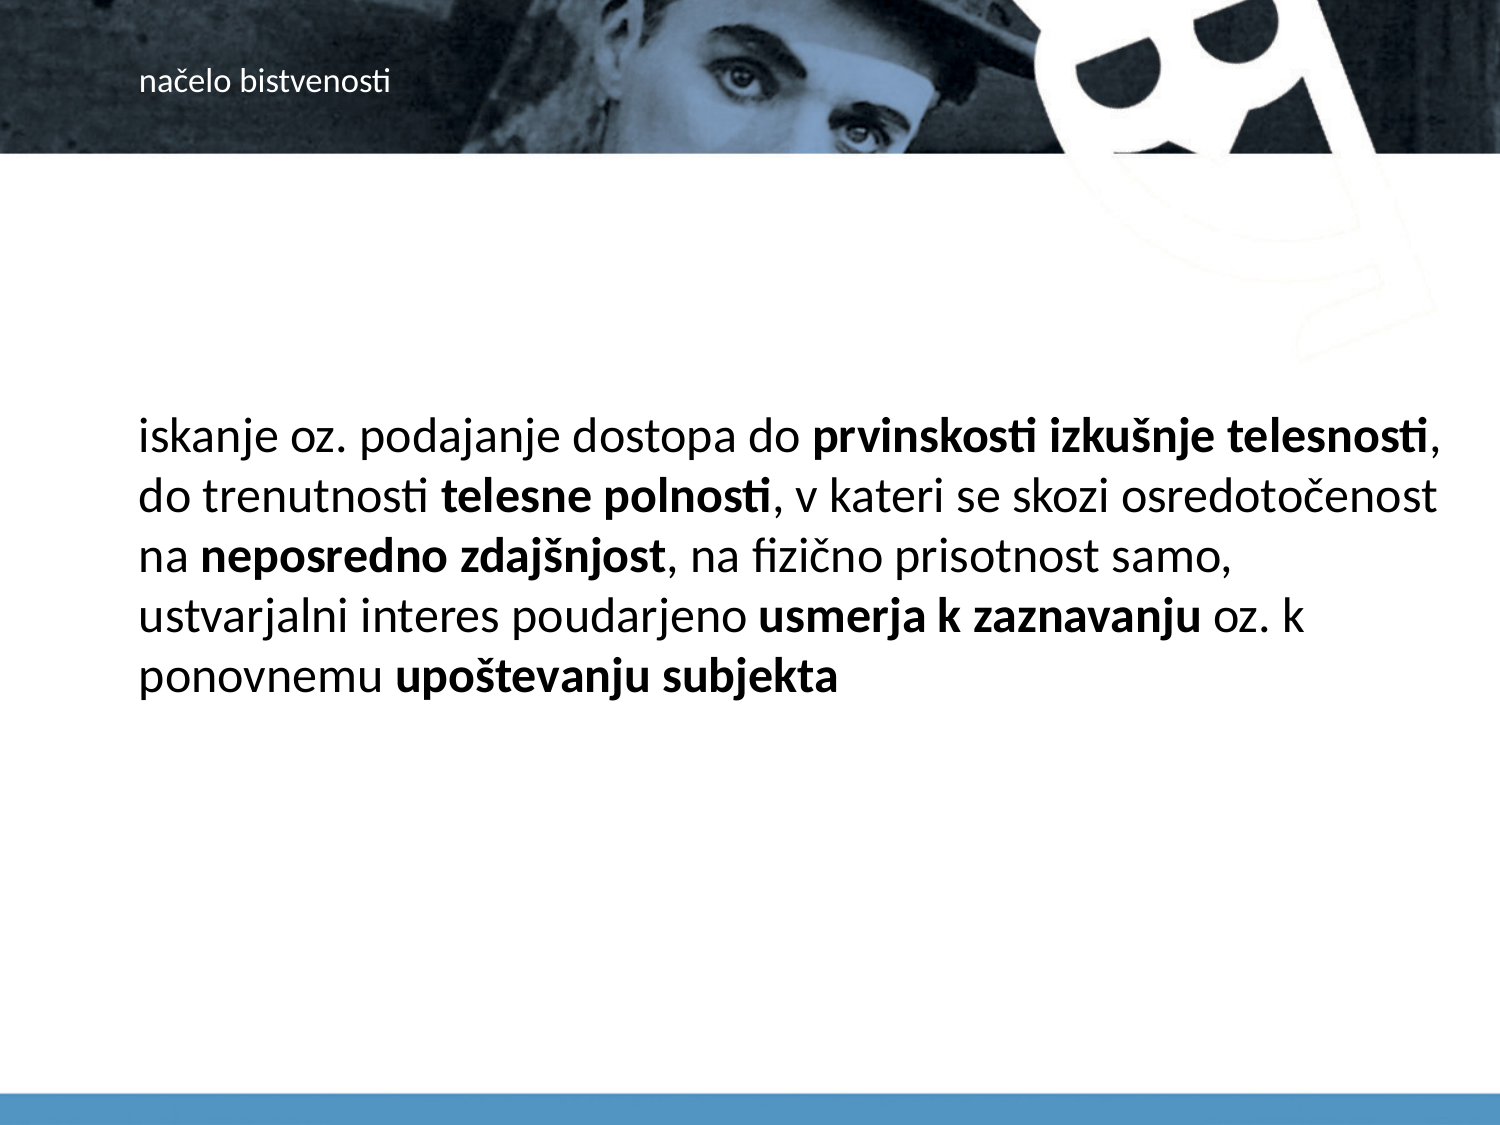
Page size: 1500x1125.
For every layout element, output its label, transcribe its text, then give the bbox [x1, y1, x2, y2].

list iskanje oz. podajanje dostopa do prvinskosti izkušnje telesnosti, do trenutnosti telesne polnosti, v kateri se skozi osredotočenost na neposredno zdajšnjost, na fizično prisotnost samo, ustvarjalni interes poudarjeno usmerja k zaznavanju oz. k ponovnemu upoštevanju subjekta [123, 255, 1459, 894]
picture [0, 0, 1500, 1125]
title načelo bistvenosti [123, 0, 1412, 149]
